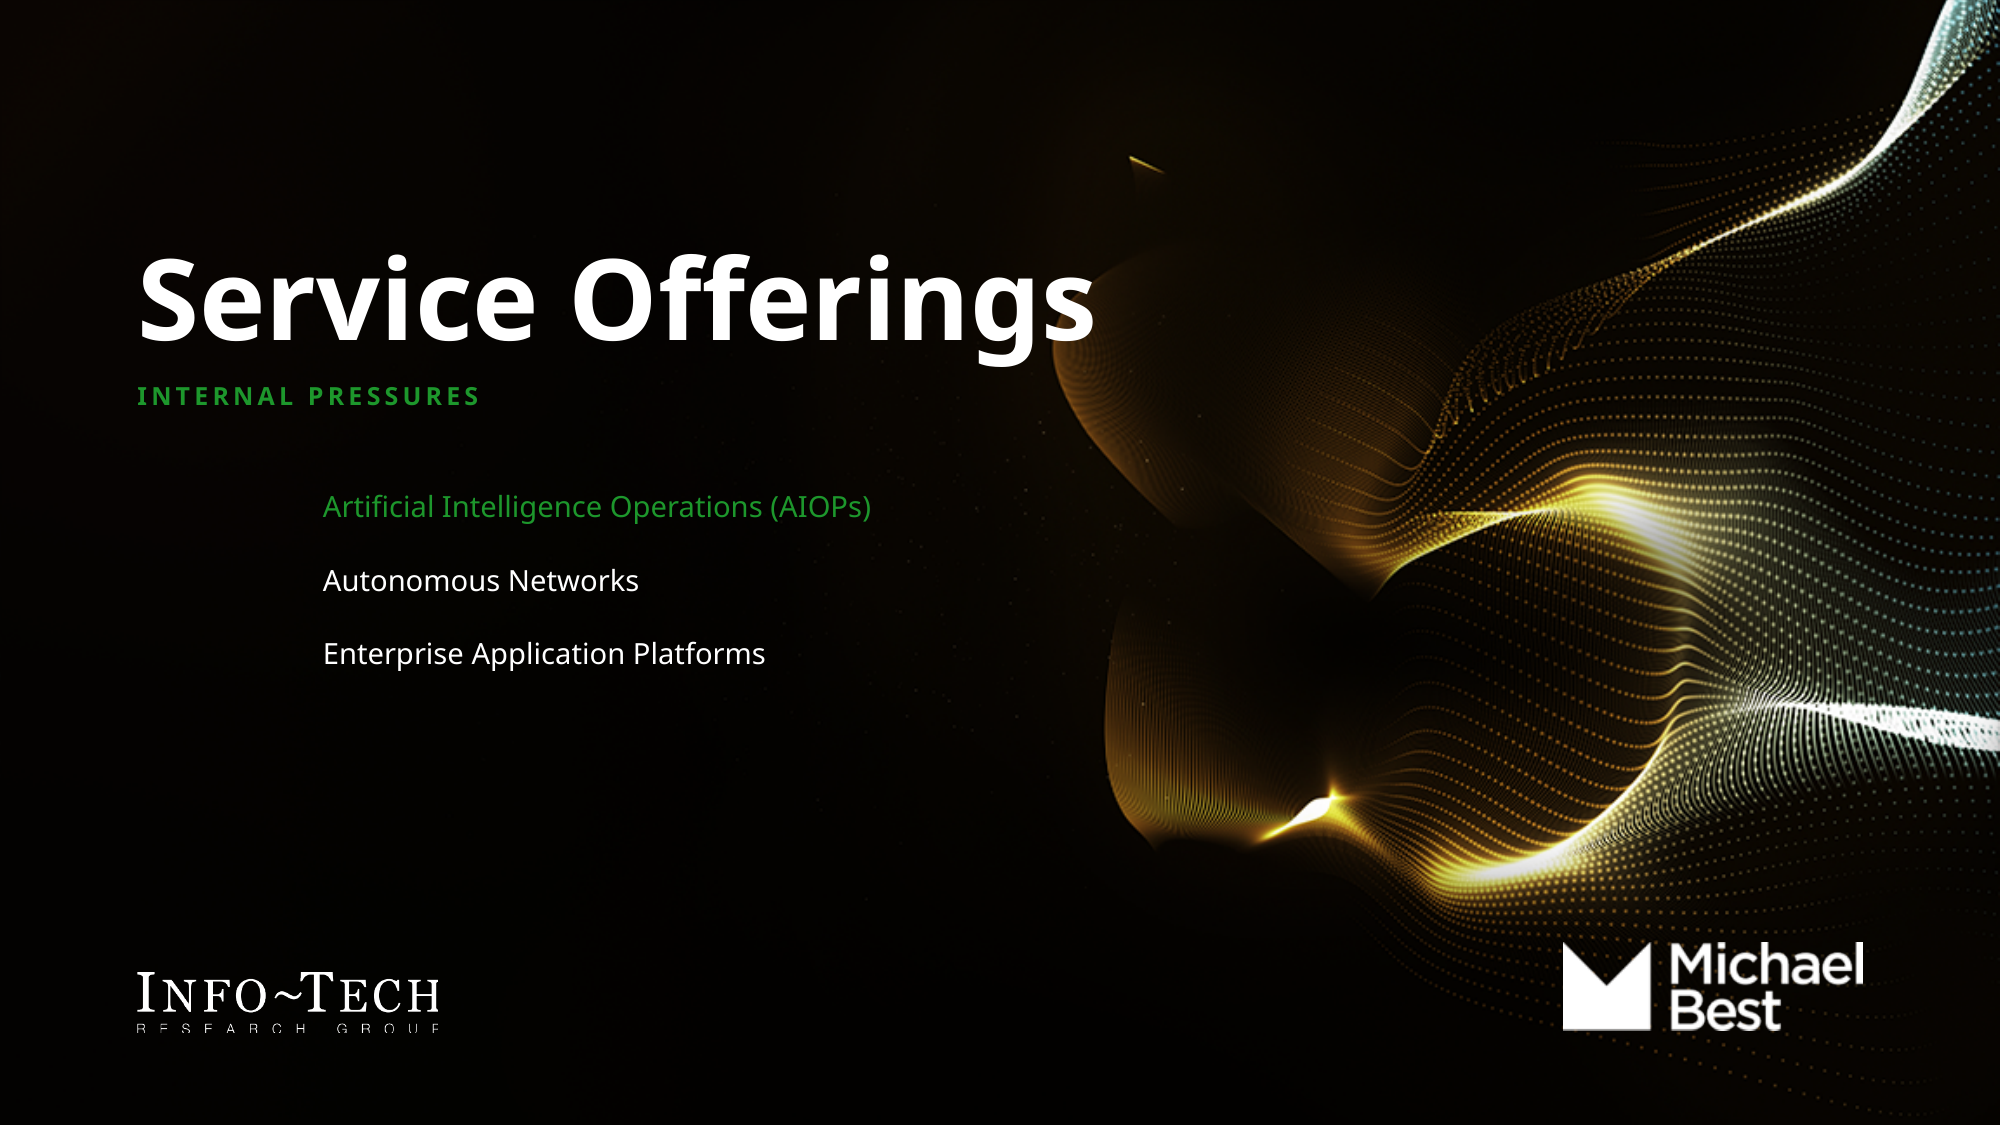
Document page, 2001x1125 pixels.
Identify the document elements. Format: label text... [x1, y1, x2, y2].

text_box Artificial Intelligence Operations (AIOPs) Autonomous Networks Enterprise Application Platforms [322, 471, 1329, 854]
subtitle Internal Pressures [137, 377, 496, 438]
title Service Offerings [137, 142, 1122, 363]
picture [0, 0, 2000, 1125]
